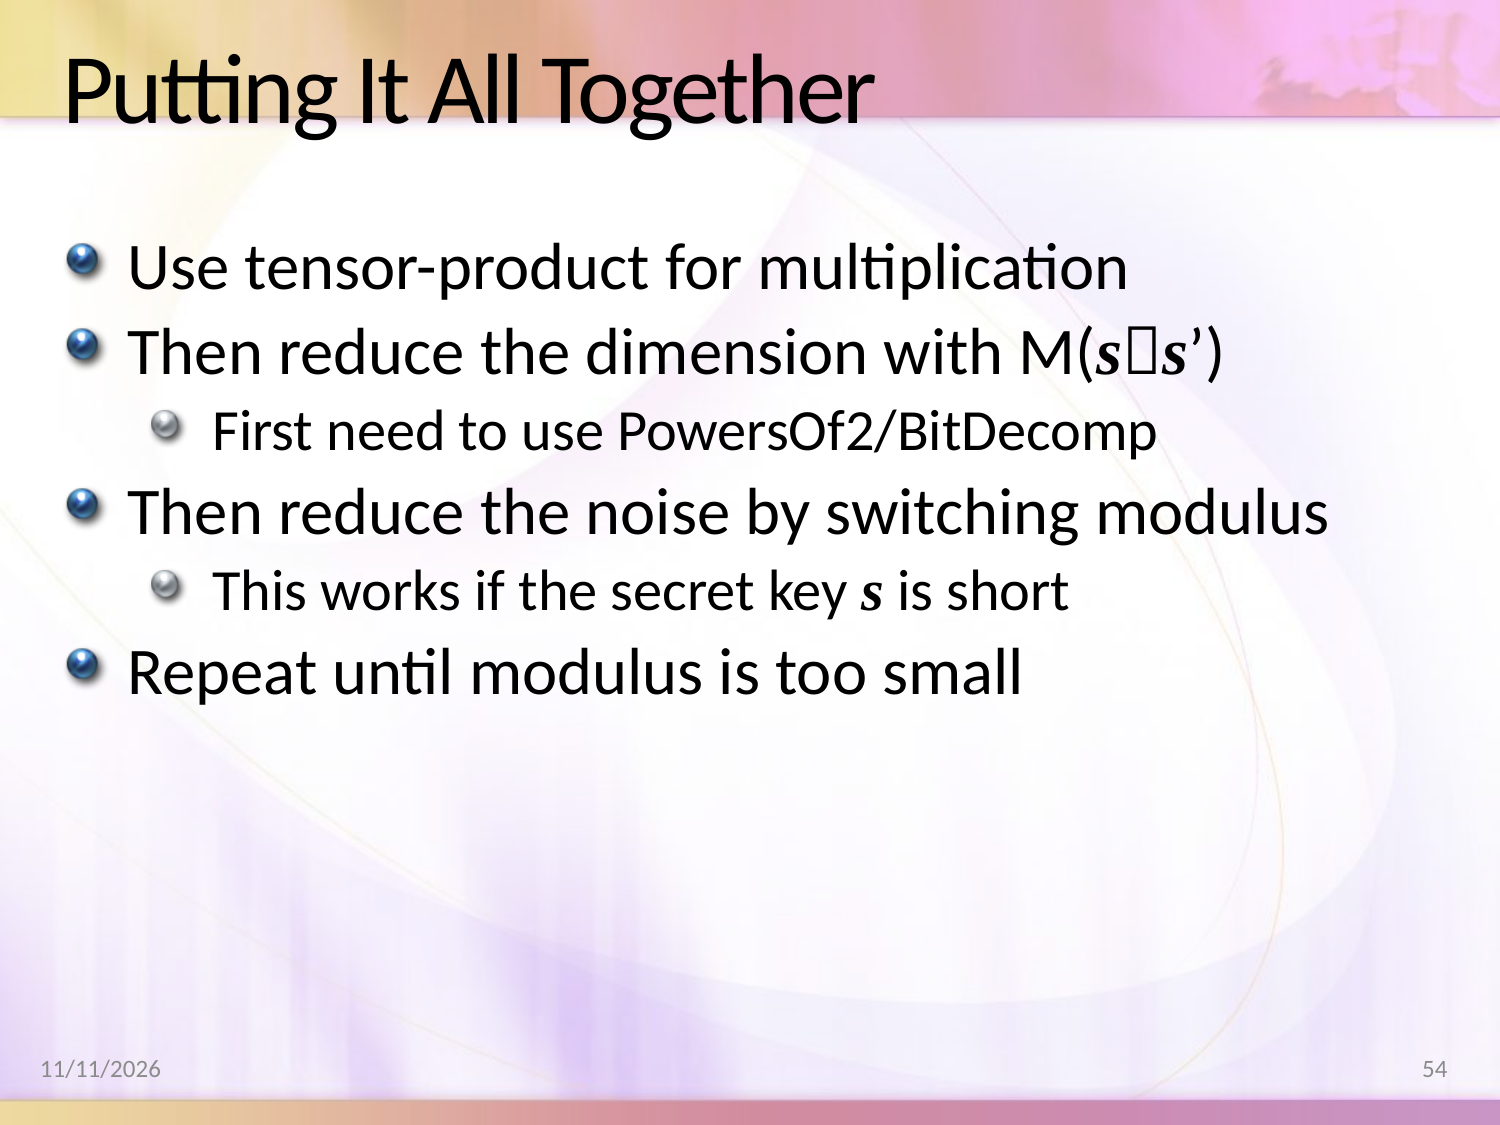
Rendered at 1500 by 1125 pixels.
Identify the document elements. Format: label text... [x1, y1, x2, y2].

picture [62, 325, 110, 373]
slide_number 54 [1362, 1037, 1463, 1098]
list Use tensor-product for multiplication Then reduce the dimension with M(ss’) First need to use PowersOf2/BitDecomp Then reduce the noise by switching modulus This works if the secret key s is short Repeat until modulus is too small [62, 231, 1438, 727]
picture [62, 240, 110, 287]
picture [62, 645, 110, 692]
picture [147, 567, 189, 609]
picture [62, 485, 110, 532]
title Putting It All Together [62, 37, 1438, 147]
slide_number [24, 1037, 375, 1098]
picture [147, 407, 189, 449]
